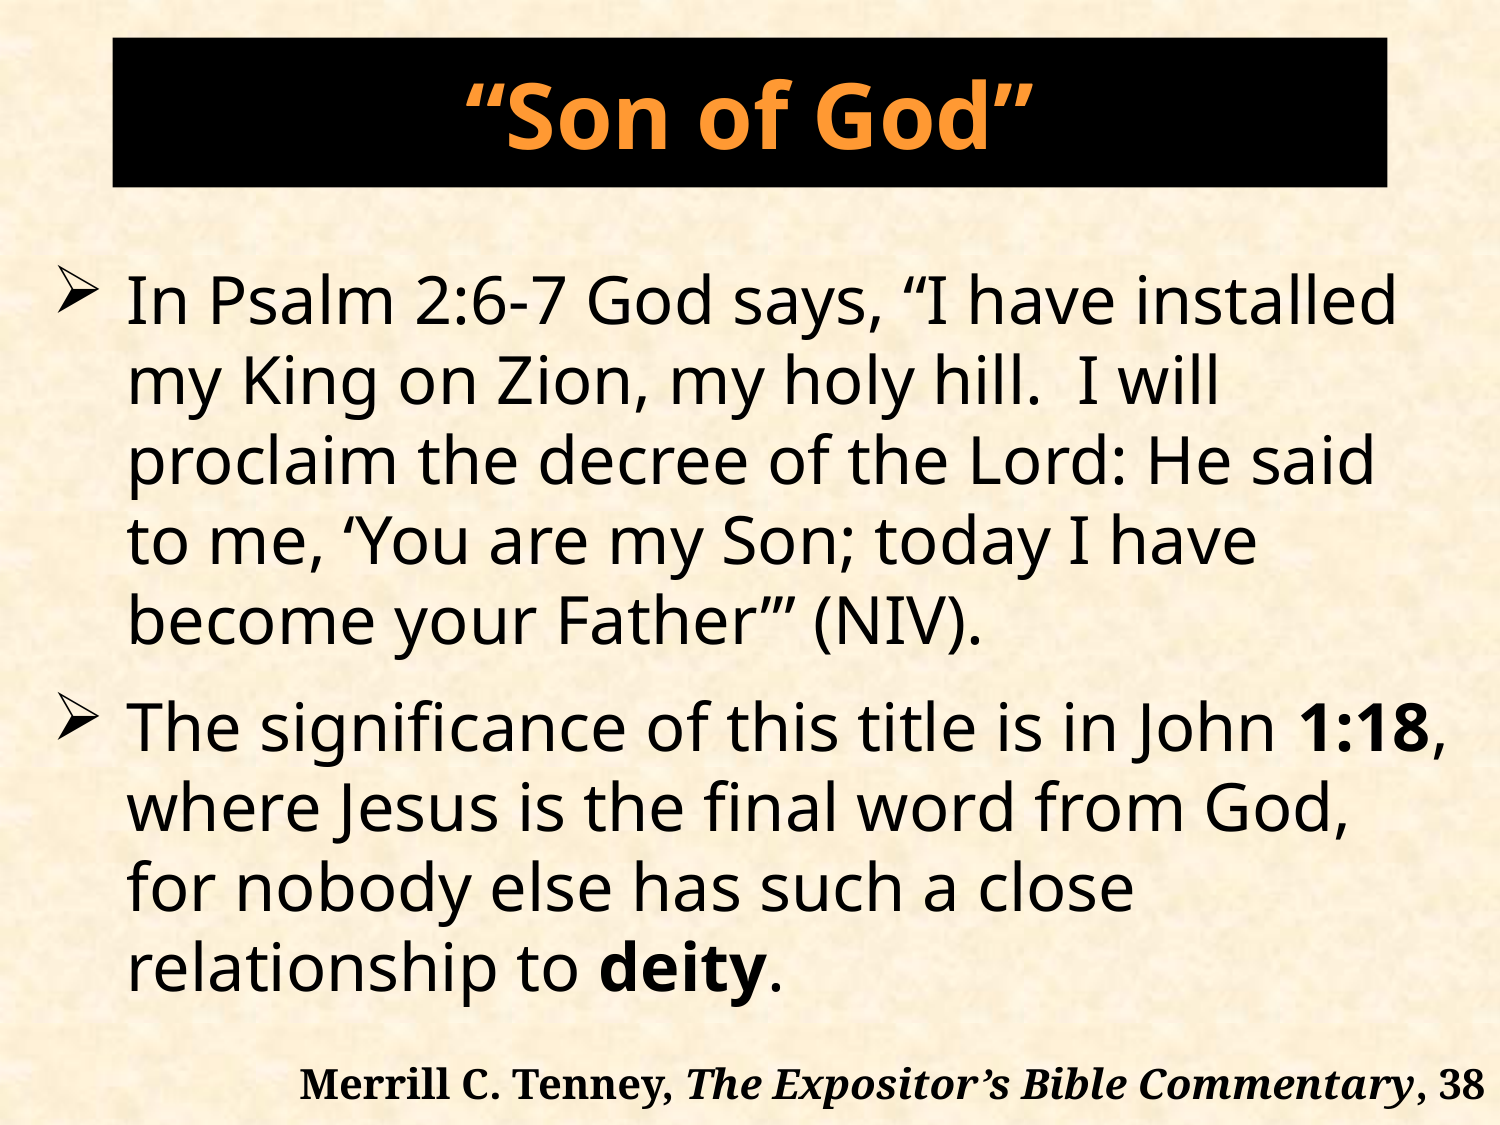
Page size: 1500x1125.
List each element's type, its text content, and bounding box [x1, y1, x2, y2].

title “Son of God” [112, 37, 1388, 188]
picture [0, 0, 1500, 1125]
subtitle In Psalm 2:6-7 God says, “I have installed my King on Zion, my holy hill. I will proclaim the decree of the Lord: He said to me, ‘You are my Son; today I have become your Father’” (NIV). The significance of this title is in John 1:18, where Jesus is the final word from God, for nobody else has such a close relationship to deity. [37, 199, 1476, 1063]
text_box Merrill C. Tenney, The Expositor’s Bible Commentary, 38 [262, 1050, 1500, 1115]
